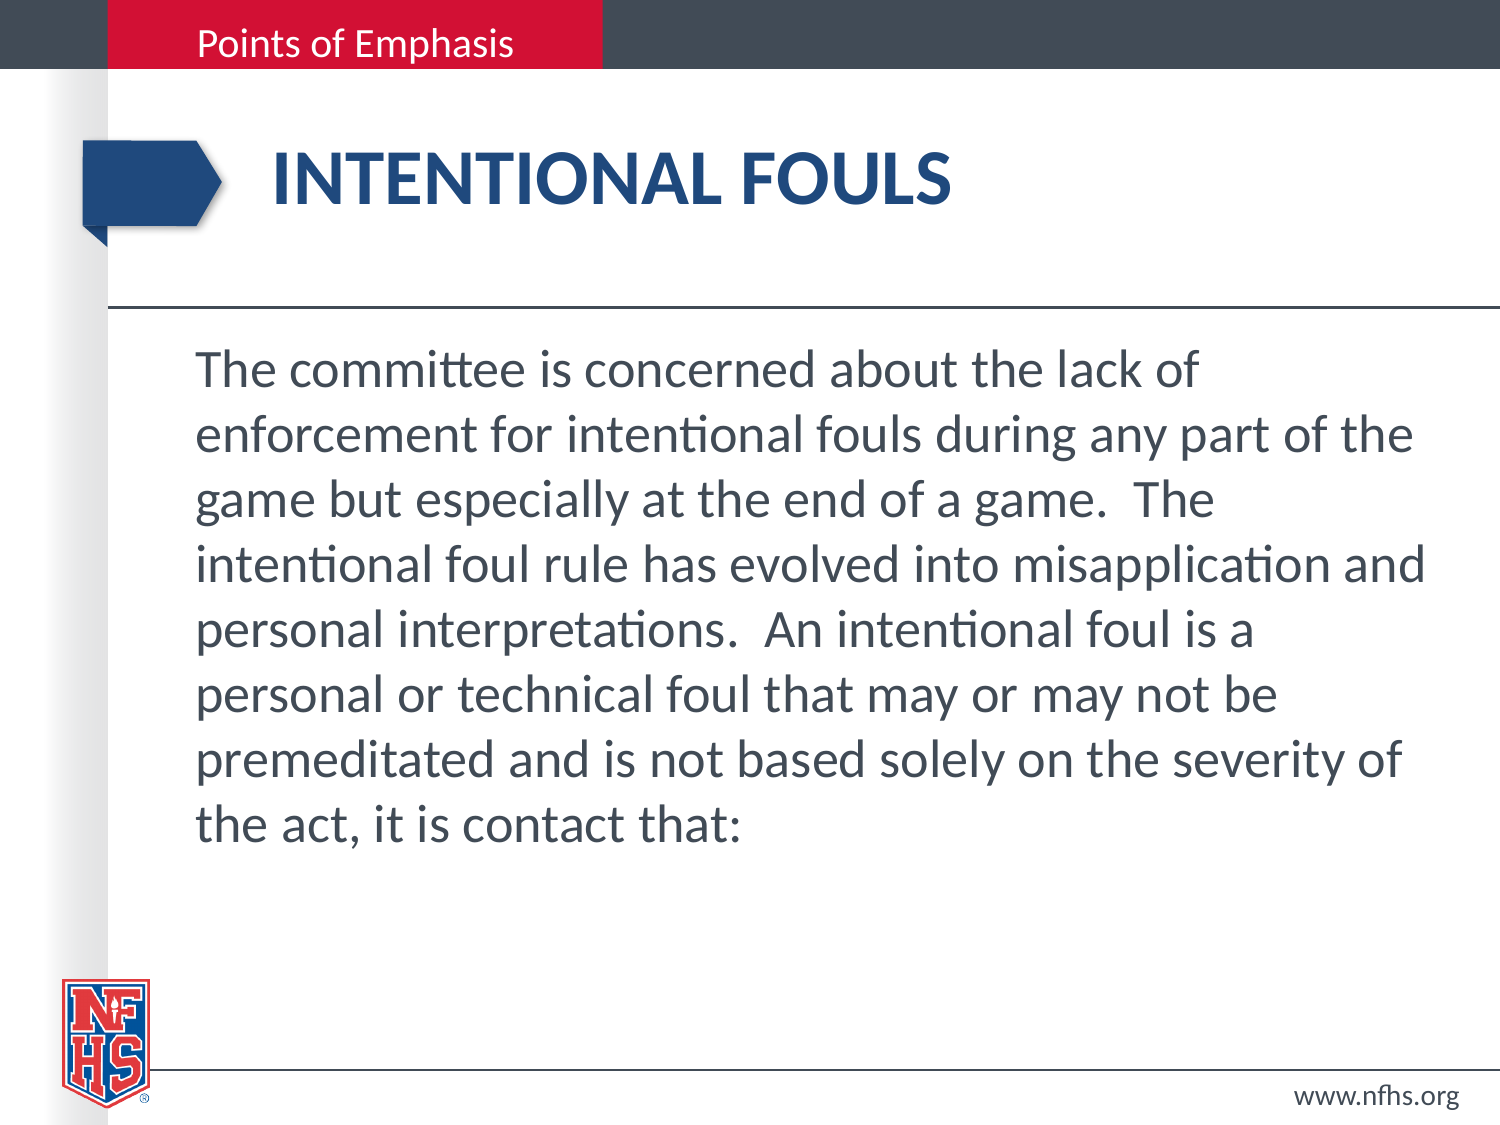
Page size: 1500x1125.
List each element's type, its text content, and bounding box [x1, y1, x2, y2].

picture [62, 979, 150, 1109]
footer www.nfhs.org [1229, 1069, 1475, 1119]
list The committee is concerned about the lack of enforcement for intentional fouls during any part of the game but especially at the end of a game. The intentional foul rule has evolved into misapplication and personal interpretations. An intentional foul is a personal or technical foul that may or may not be premeditated and is not based solely on the severity of the act, it is contact that: [180, 326, 1473, 1039]
title Intentional Fouls [238, 81, 1473, 280]
